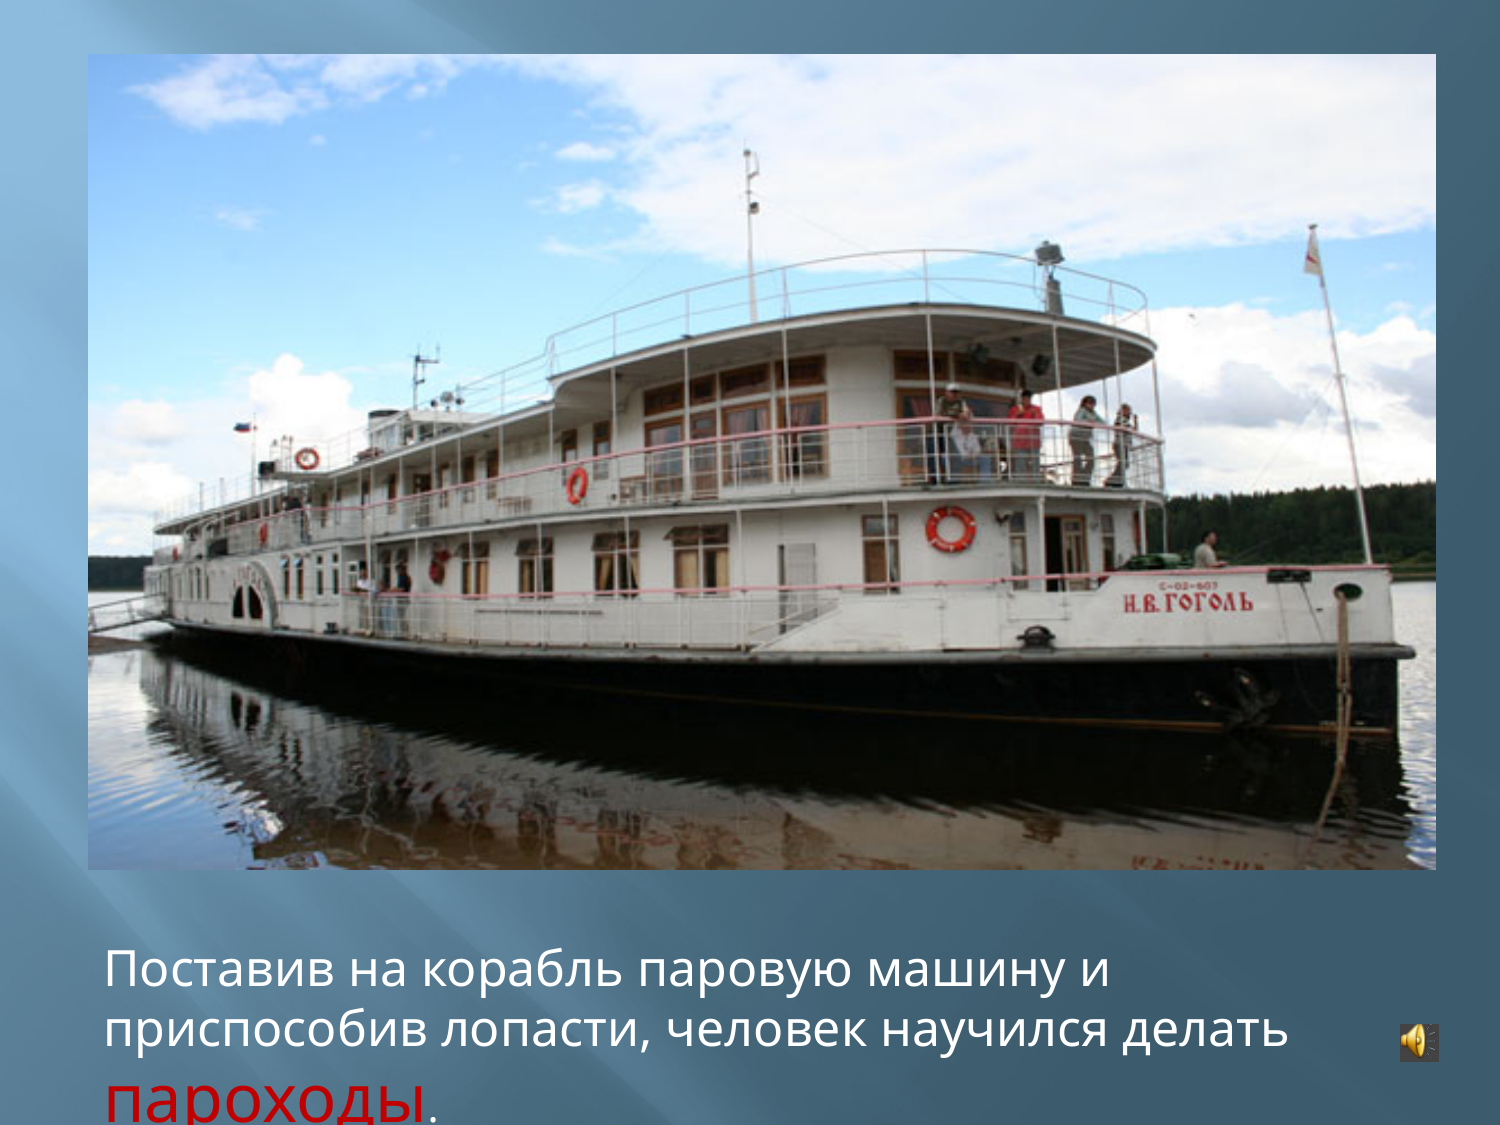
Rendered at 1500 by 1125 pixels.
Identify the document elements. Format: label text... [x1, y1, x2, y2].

text_box Поставив на корабль паровую машину и приспособив лопасти, человек научился делать пароходы. [88, 928, 1424, 1125]
picture [88, 54, 1436, 870]
picture [1399, 1022, 1440, 1064]
